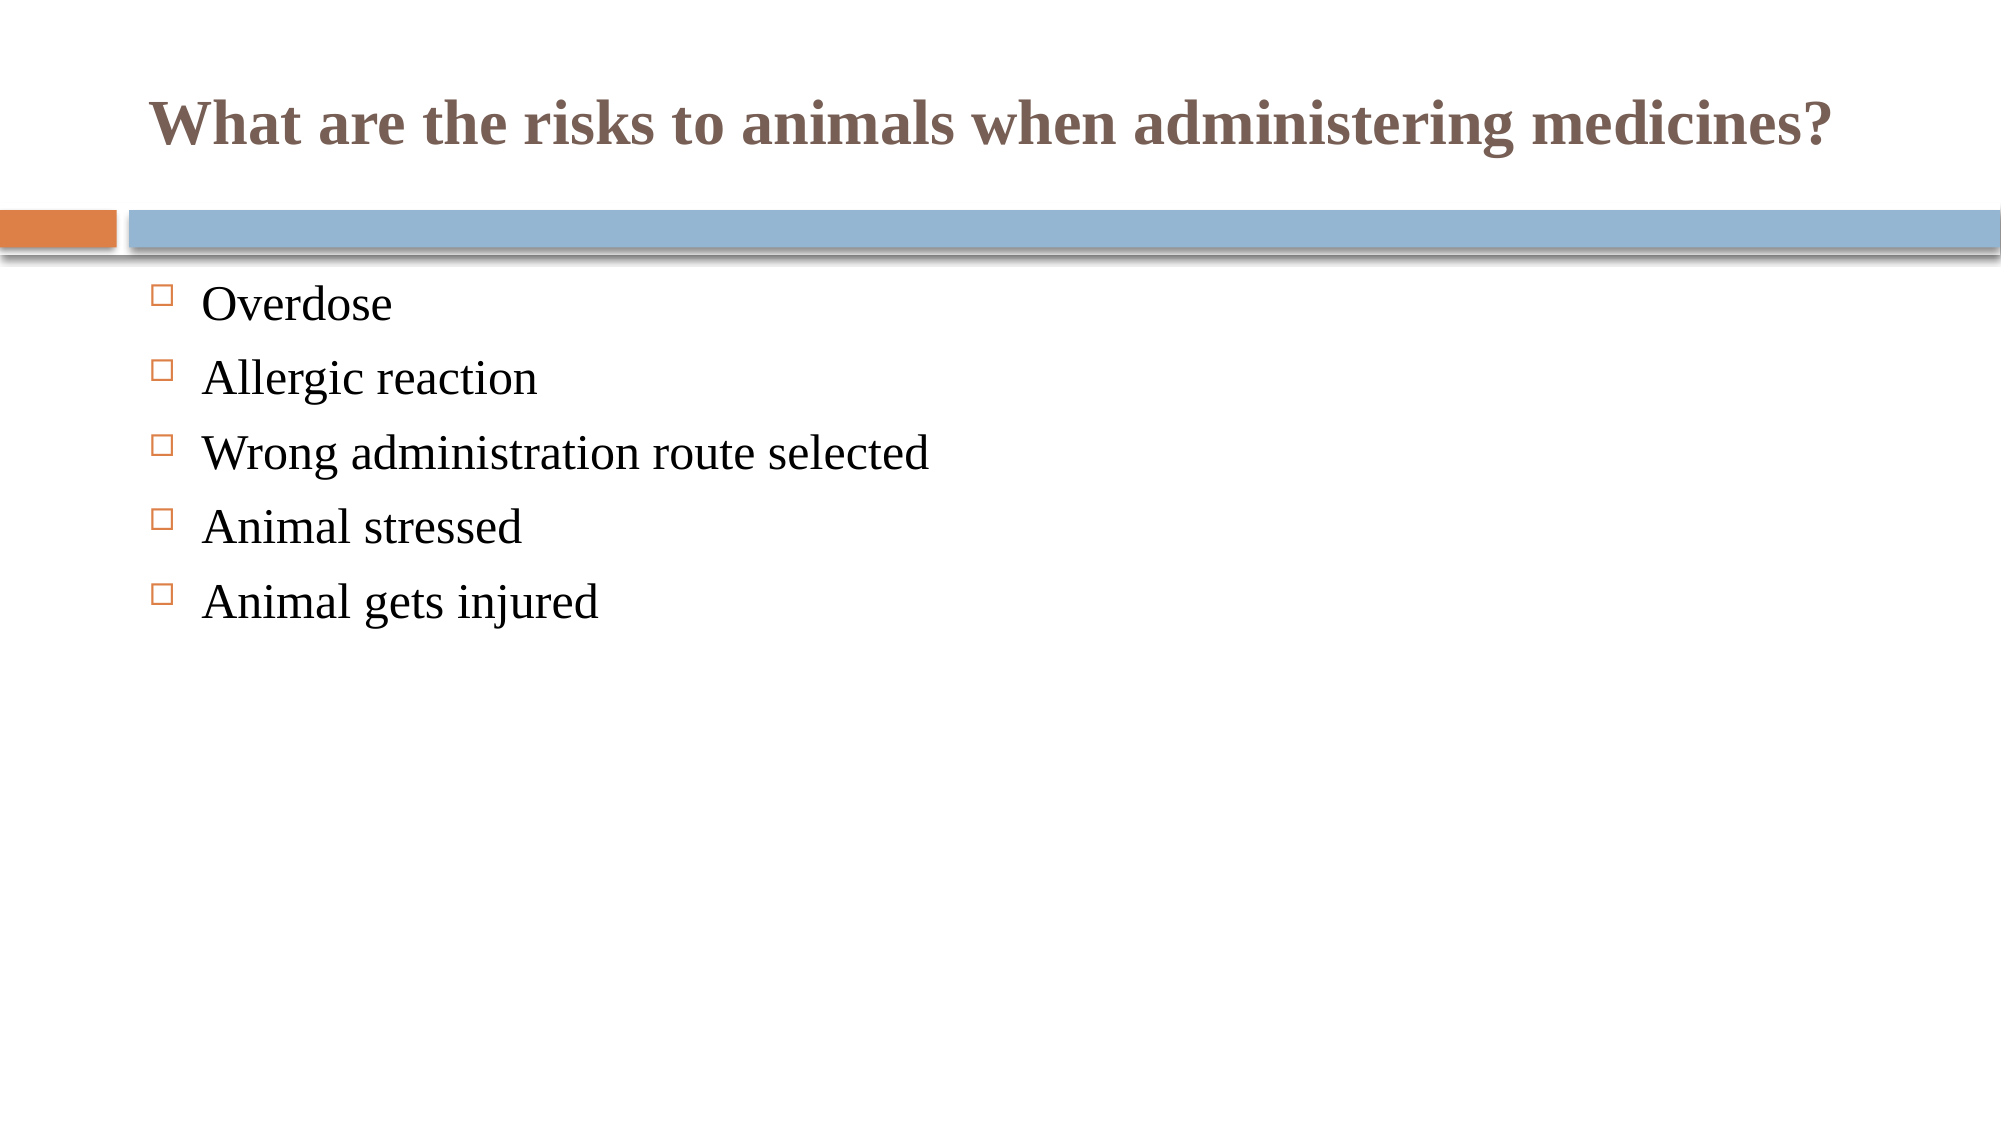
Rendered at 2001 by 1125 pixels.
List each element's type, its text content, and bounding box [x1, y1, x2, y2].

title What are the risks to animals when administering medicines? [133, 37, 1918, 200]
list Overdose Allergic reaction Wrong administration route selected Animal stressed Animal gets injured [133, 262, 1918, 1000]
